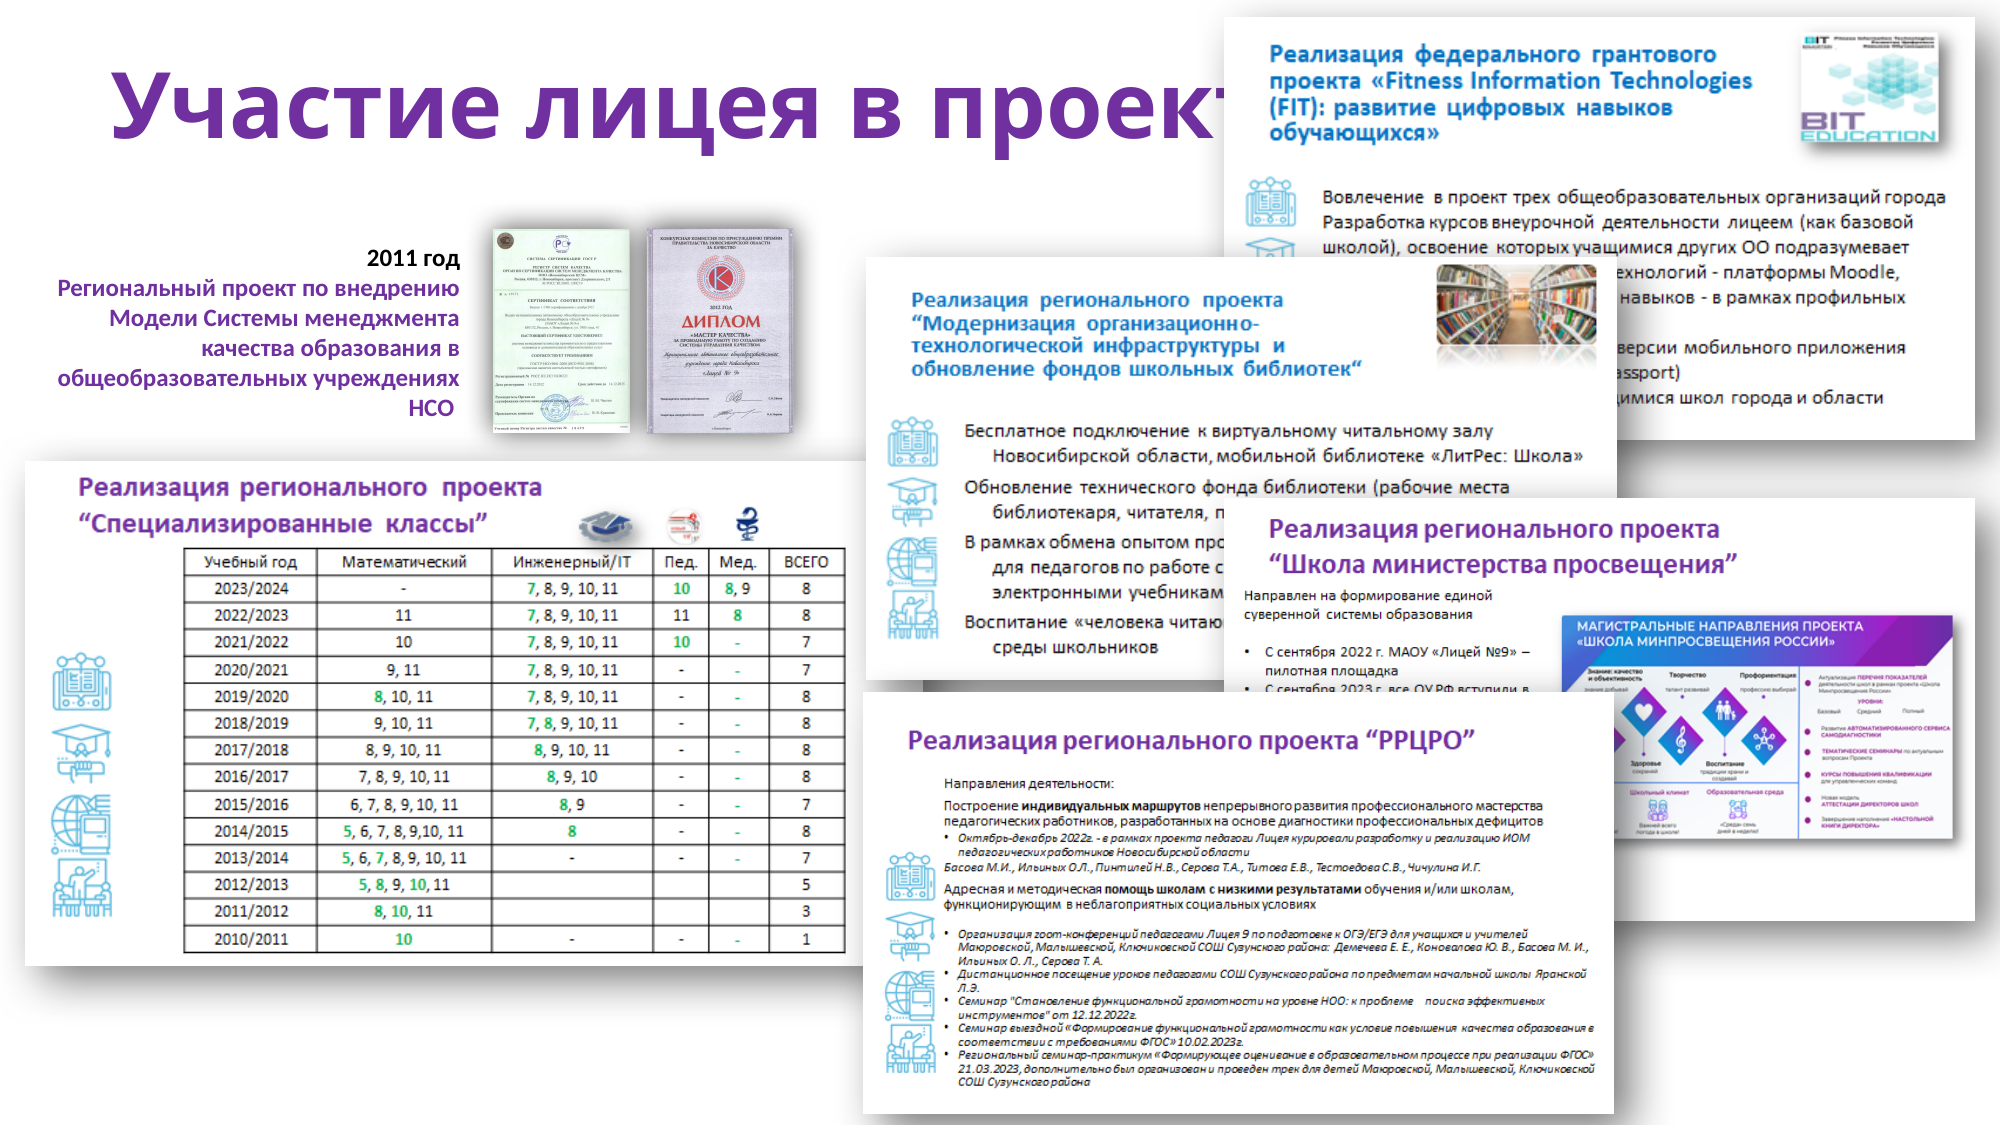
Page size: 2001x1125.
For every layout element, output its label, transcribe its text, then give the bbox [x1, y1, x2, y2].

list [493, 229, 630, 433]
title Участие лицея в проектах [95, 0, 1273, 218]
text_box 2011 год Региональный проект по внедрению Модели Системы менеджмента качества образования в общеобразовательных учреждениях НСО [29, 234, 473, 429]
picture [646, 228, 794, 434]
picture [25, 17, 1975, 1114]
